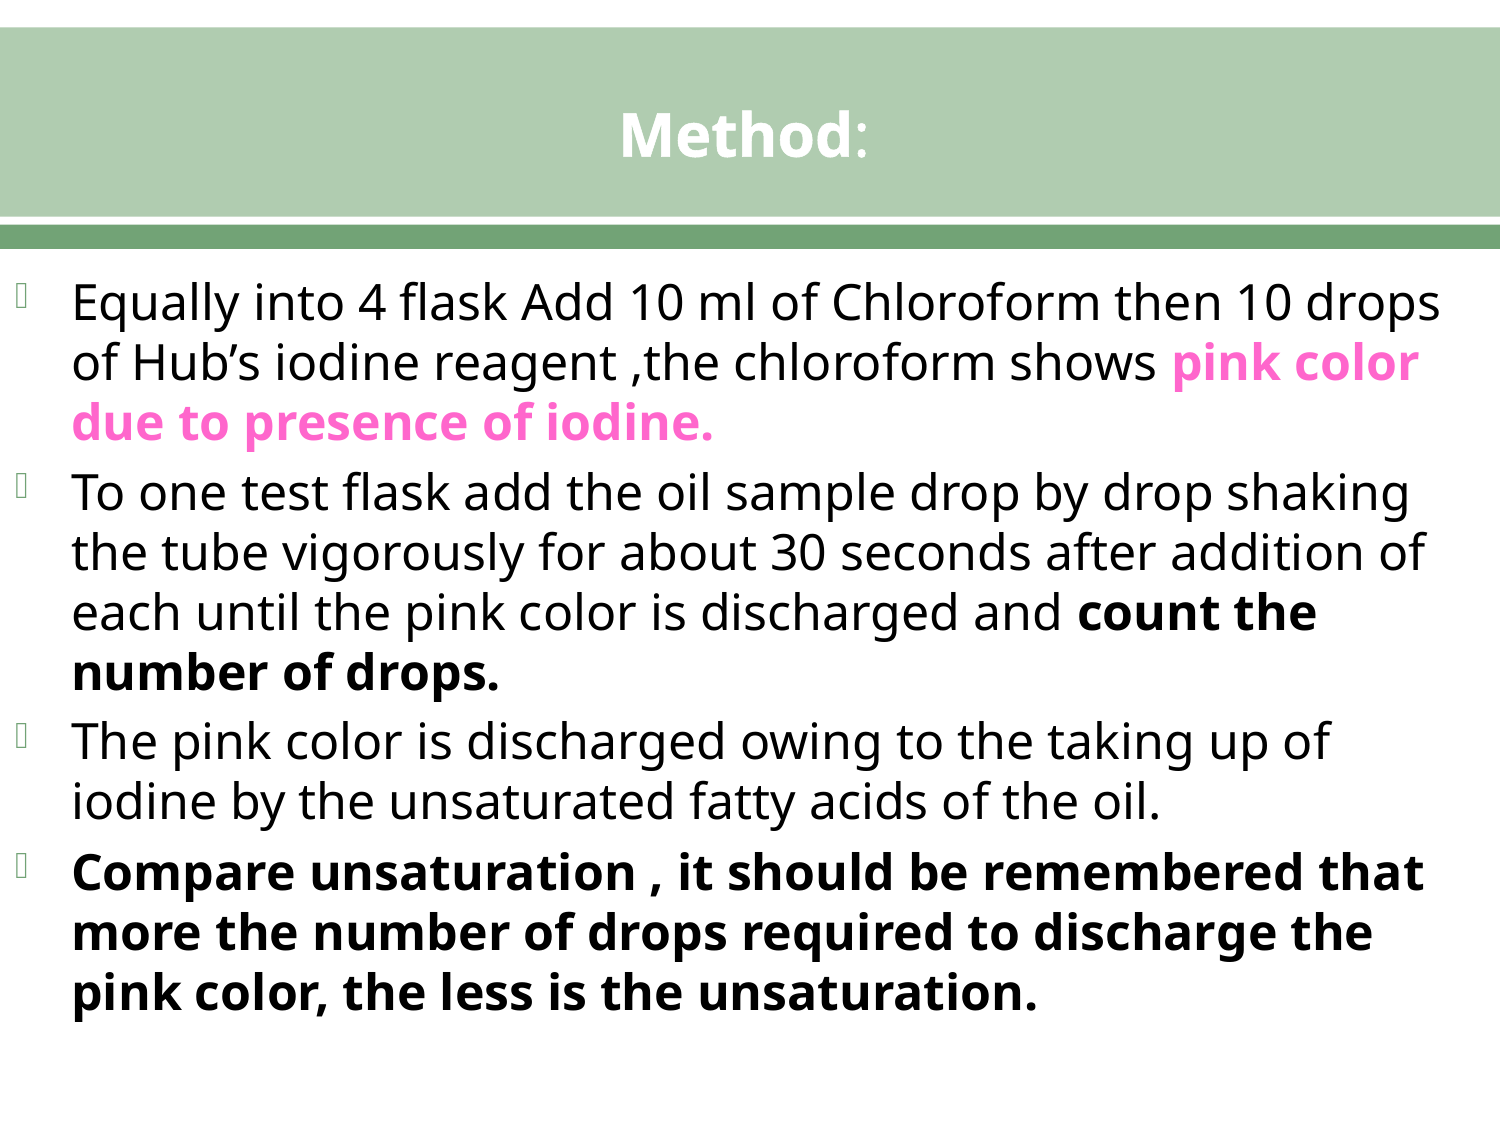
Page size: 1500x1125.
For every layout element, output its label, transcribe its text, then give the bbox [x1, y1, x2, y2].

title Method: [50, 87, 1438, 250]
list Equally into 4 flask Add 10 ml of Chloroform then 10 drops of Hub’s iodine reagent ,the chloroform shows pink color due to presence of iodine. To one test flask add the oil sample drop by drop shaking the tube vigorously for about 30 seconds after addition of each until the pink color is discharged and count the number of drops. The pink color is discharged owing to the taking up of iodine by the unsaturated fatty acids of the oil. Compare unsaturation , it should be remembered that more the number of drops required to discharge the pink color, the less is the unsaturation. [0, 262, 1500, 1113]
